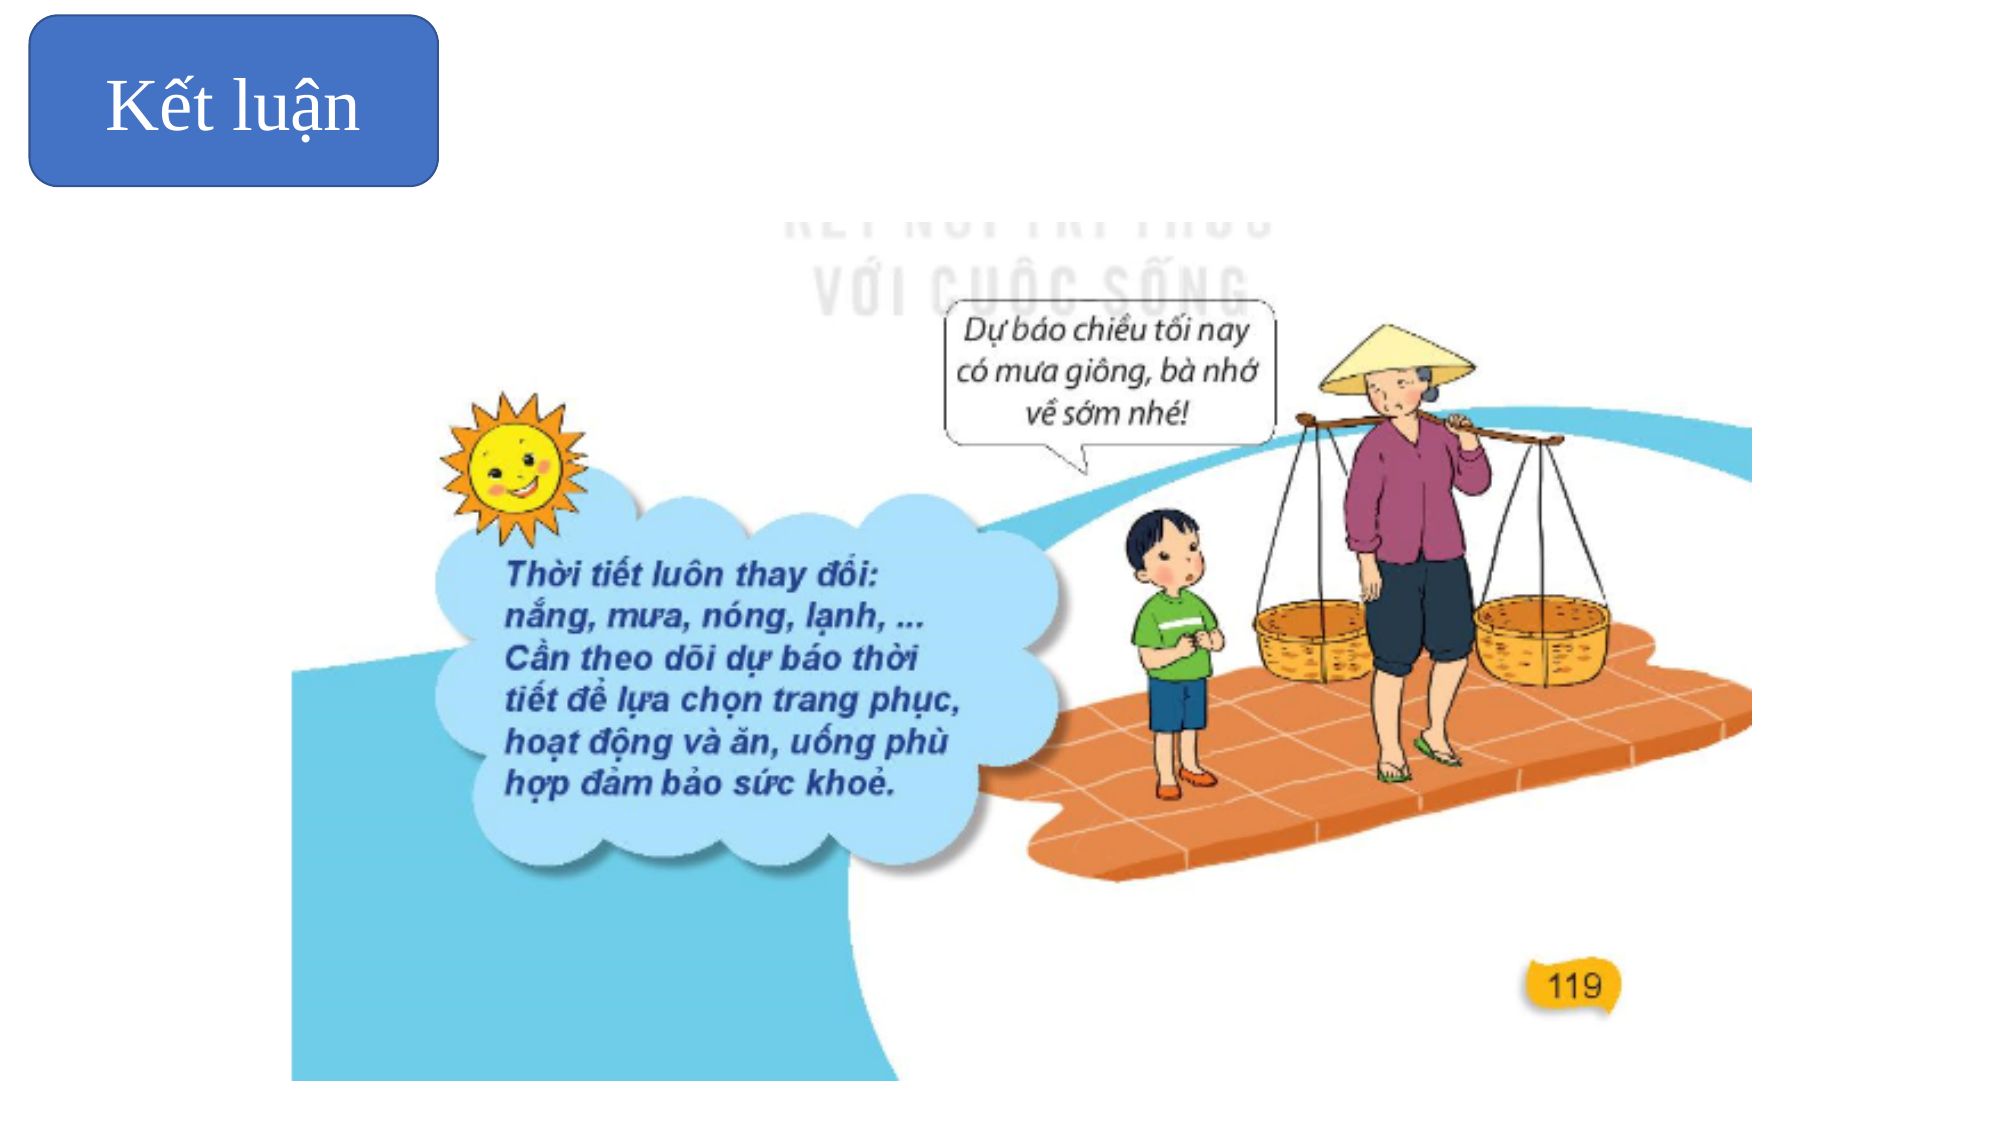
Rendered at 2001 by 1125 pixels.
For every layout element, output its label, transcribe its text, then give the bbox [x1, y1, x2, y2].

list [265, 222, 1752, 1081]
text_box Kết luận [28, 14, 439, 188]
